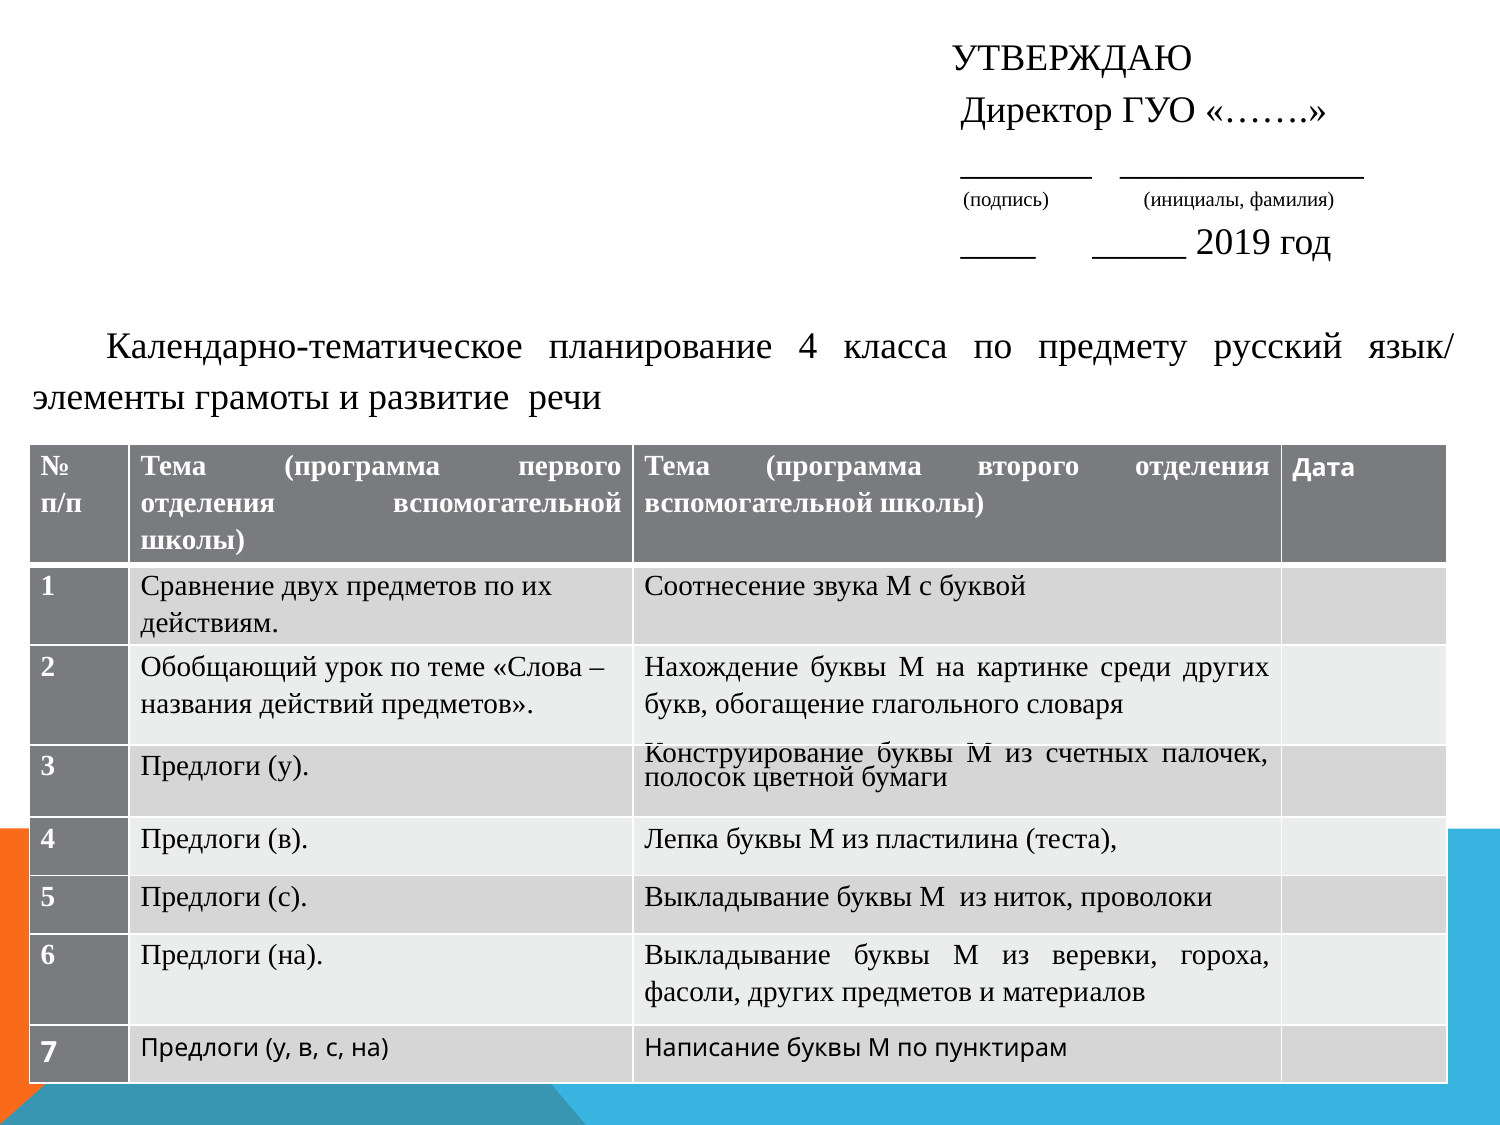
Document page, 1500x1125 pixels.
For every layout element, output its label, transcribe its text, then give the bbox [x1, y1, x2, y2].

table_cell 7 [30, 1026, 128, 1082]
table_cell Предлоги (у). [130, 746, 632, 816]
table_cell [1282, 935, 1446, 1024]
table_cell Соотнесение звука М с буквой [634, 568, 1281, 644]
table_cell [1282, 818, 1446, 875]
table_cell [1282, 746, 1446, 816]
table_cell 3 [30, 746, 128, 816]
table_cell 4 [30, 818, 128, 875]
table_cell 1 [30, 568, 128, 644]
table_cell Лепка буквы М из пластилина (теста), [634, 818, 1281, 875]
table_cell 6 [30, 935, 128, 1024]
table_cell 5 [30, 876, 128, 933]
table_cell Выкладывание буквы М из веревки, гороха, фасоли, других предметов и матери­алов [634, 935, 1281, 1024]
table_cell Предлоги (на). [130, 935, 632, 1024]
table_cell [1282, 646, 1446, 744]
table_cell Предлоги (с). [130, 876, 632, 933]
table_cell Предлоги (в). [130, 818, 632, 875]
table_cell [1282, 1026, 1446, 1082]
table_cell Конструирование буквы М из счетных палочек, полосок цвет­ной бумаги [634, 746, 1281, 816]
table_cell Нахождение буквы М на картинке среди других букв, обогащение глагольного словаря [634, 646, 1281, 744]
table_cell 2 [30, 646, 128, 744]
table_cell [1282, 568, 1446, 644]
text_box УТВЕРЖДАЮ Директор ГУО «…….» _______ _____________ (подпись) (инициалы, фамилия) ____ _____ 2019 год Календарно-тематическое планирование 4 класса по предмету русский язык/ элементы грамоты и развитие речи [17, 19, 1471, 425]
table_cell Написание буквы М по пунктирам [634, 1026, 1281, 1082]
table_header Дата [1282, 445, 1446, 562]
table_cell Сравнение двух предметов по их действиям. [130, 568, 632, 644]
table_cell Обобщающий урок по теме «Слова – названия действий предметов». [130, 646, 632, 744]
table_header № п/п [30, 445, 128, 562]
table_header Тема (программа второго отделения вспомогательной школы) [634, 445, 1281, 562]
table_header Тема (программа первого отделения вспомогательной школы) [130, 445, 632, 562]
table_cell Предлоги (у, в, с, на) [130, 1026, 632, 1082]
table_cell Выкладывание буквы М из ниток, проволоки [634, 876, 1281, 933]
table_cell [1282, 876, 1446, 933]
